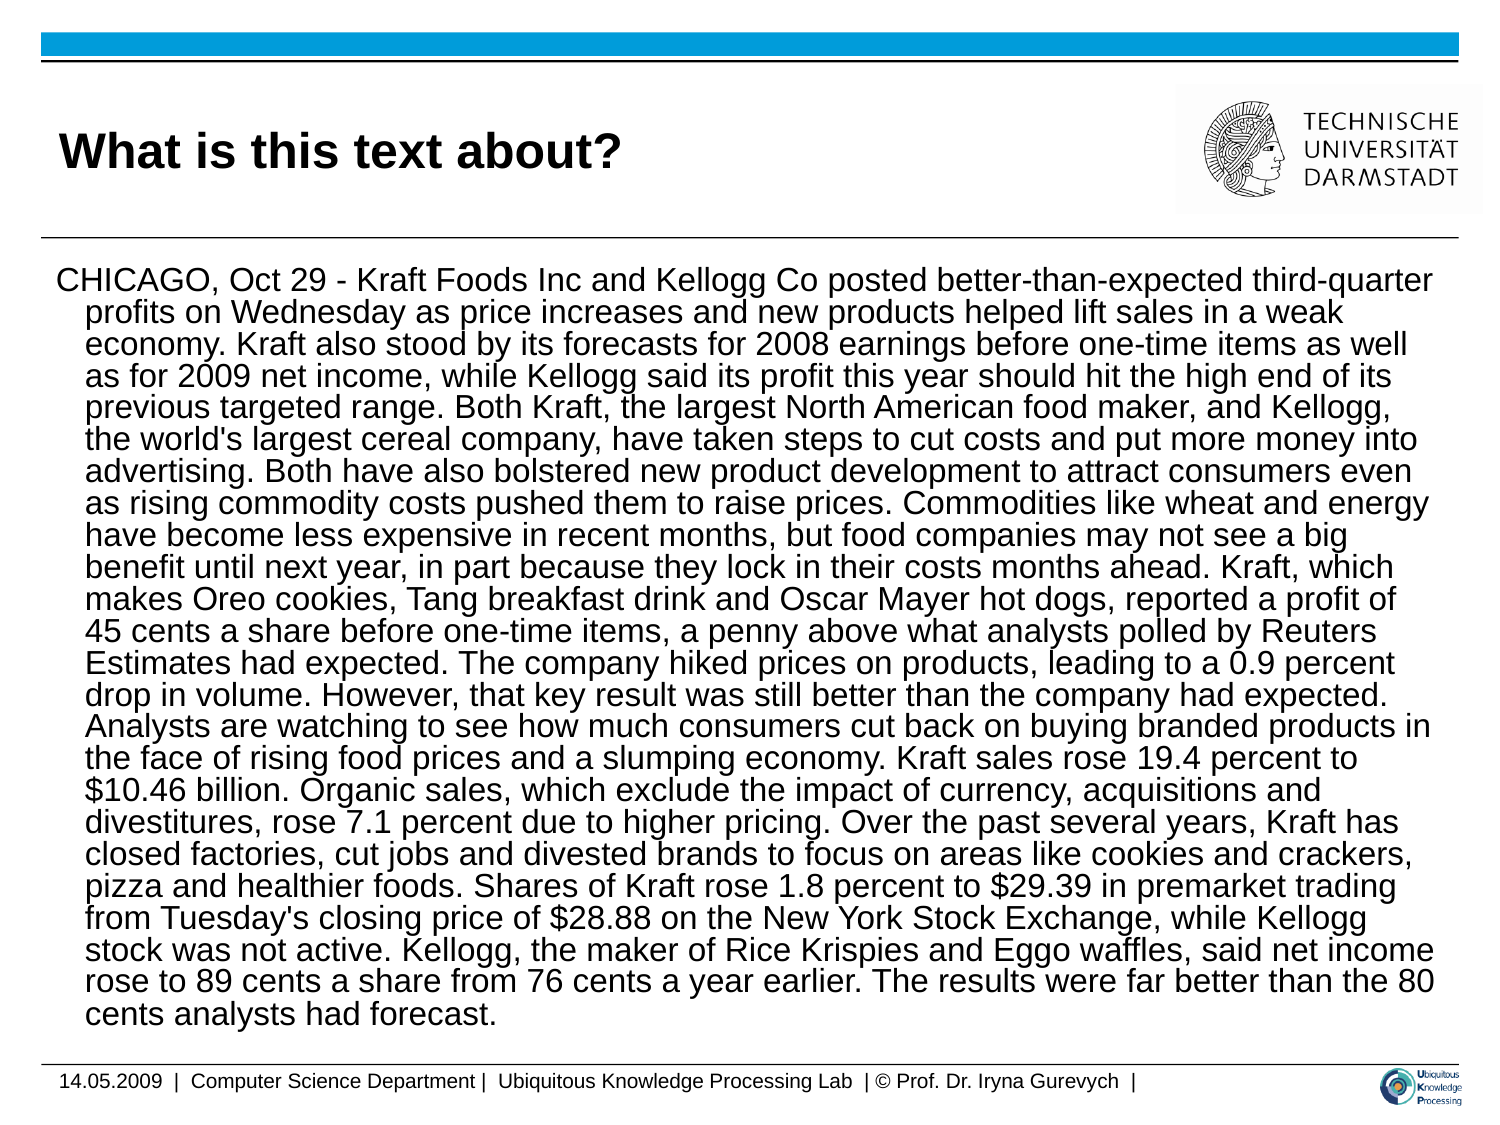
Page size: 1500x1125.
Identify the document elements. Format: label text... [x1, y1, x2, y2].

title What is this text about? [58, 79, 1188, 218]
footer 14.05.2009 | Computer Science Department | Ubiquitous Knowledge Processing Lab | © Prof. Dr. Iryna Gurevych | [58, 1067, 1365, 1107]
picture [1380, 1068, 1462, 1106]
picture [1188, 84, 1483, 214]
text_box CHICAGO, Oct 29 - Kraft Foods Inc and Kellogg Co posted better-than-expected third-quarter profits on Wednesday as price increases and new products helped lift sales in a weak economy. Kraft also stood by its forecasts for 2008 earnings before one-time items as well as for 2009 net income, while Kellogg said its profit this year should hit the high end of its previous targeted range. Both Kraft, the largest North American food maker, and Kellogg, the world's largest cereal company, have taken steps to cut costs and put more money into advertising. Both have also bolstered new product development to attract consumers even as rising commodity costs pushed them to raise prices. Commodities like wheat and energy have become less expensive in recent months, but food companies may not see a big benefit until next year, in part because they lock in their costs months ahead. Kraft, which makes Oreo cookies, Tang breakfast drink and Oscar Mayer hot dogs, reported a profit of 45 cents a share before one-time items, a penny above what analysts polled by Reuters Estimates had expected. The company hiked prices on products, leading to a 0.9 percent drop in volume. However, that key result was still better than the company had expected. Analysts are watching to see how much consumers cut back on buying branded products in the face of rising food prices and a slumping economy. Kraft sales rose 19.4 percent to $10.46 billion. Organic sales, which exclude the impact of currency, acquisitions and divestitures, rose 7.1 percent due to higher pricing. Over the past several years, Kraft has closed factories, cut jobs and divested brands to focus on areas like cookies and crackers, pizza and healthier foods. Shares of Kraft rose 1.8 percent to $29.39 in premarket trading from Tuesday's closing price of $28.88 on the New York Stock Exchange, while Kellogg stock was not active. Kellogg, the maker of Rice Krispies and Eggo waffles, said net income rose to 89 cents a share from 76 cents a year earlier. The results were far better than the 80 cents analysts had forecast. [41, 258, 1459, 1045]
